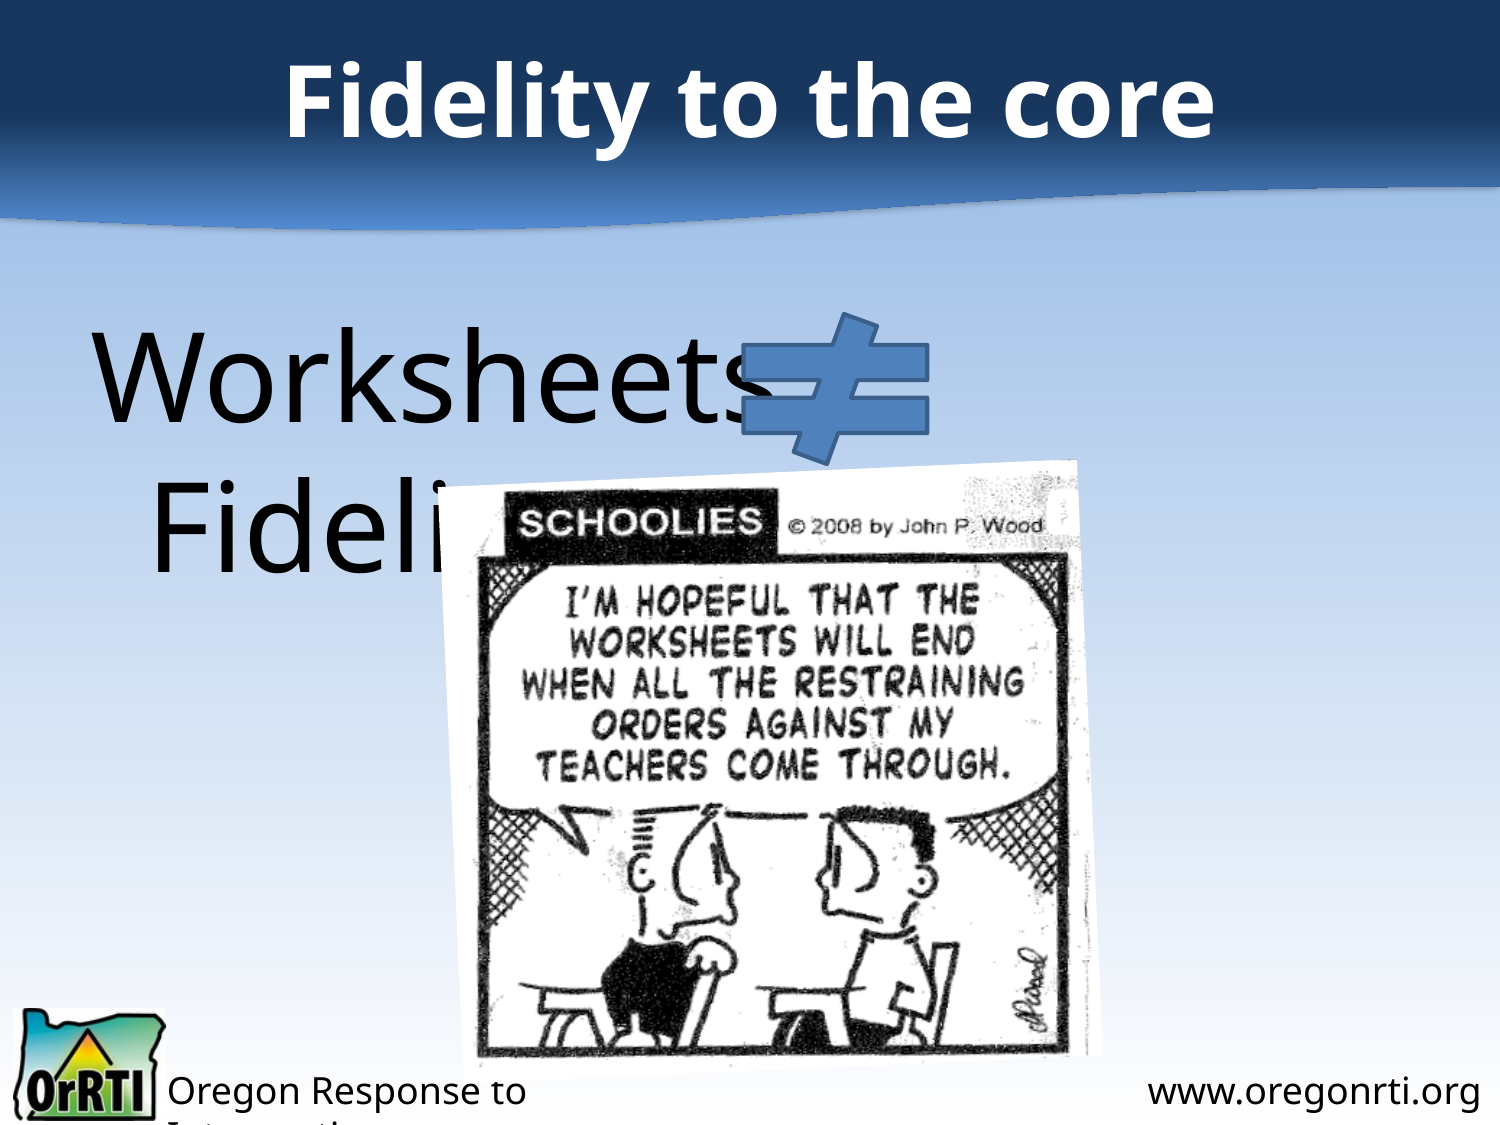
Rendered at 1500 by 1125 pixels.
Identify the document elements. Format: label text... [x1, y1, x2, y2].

picture [13, 1008, 166, 1121]
picture [437, 459, 1104, 1084]
text_box [741, 312, 930, 466]
list Worksheets Fidelity [75, 289, 1425, 1005]
title Fidelity to the core [75, 4, 1425, 192]
